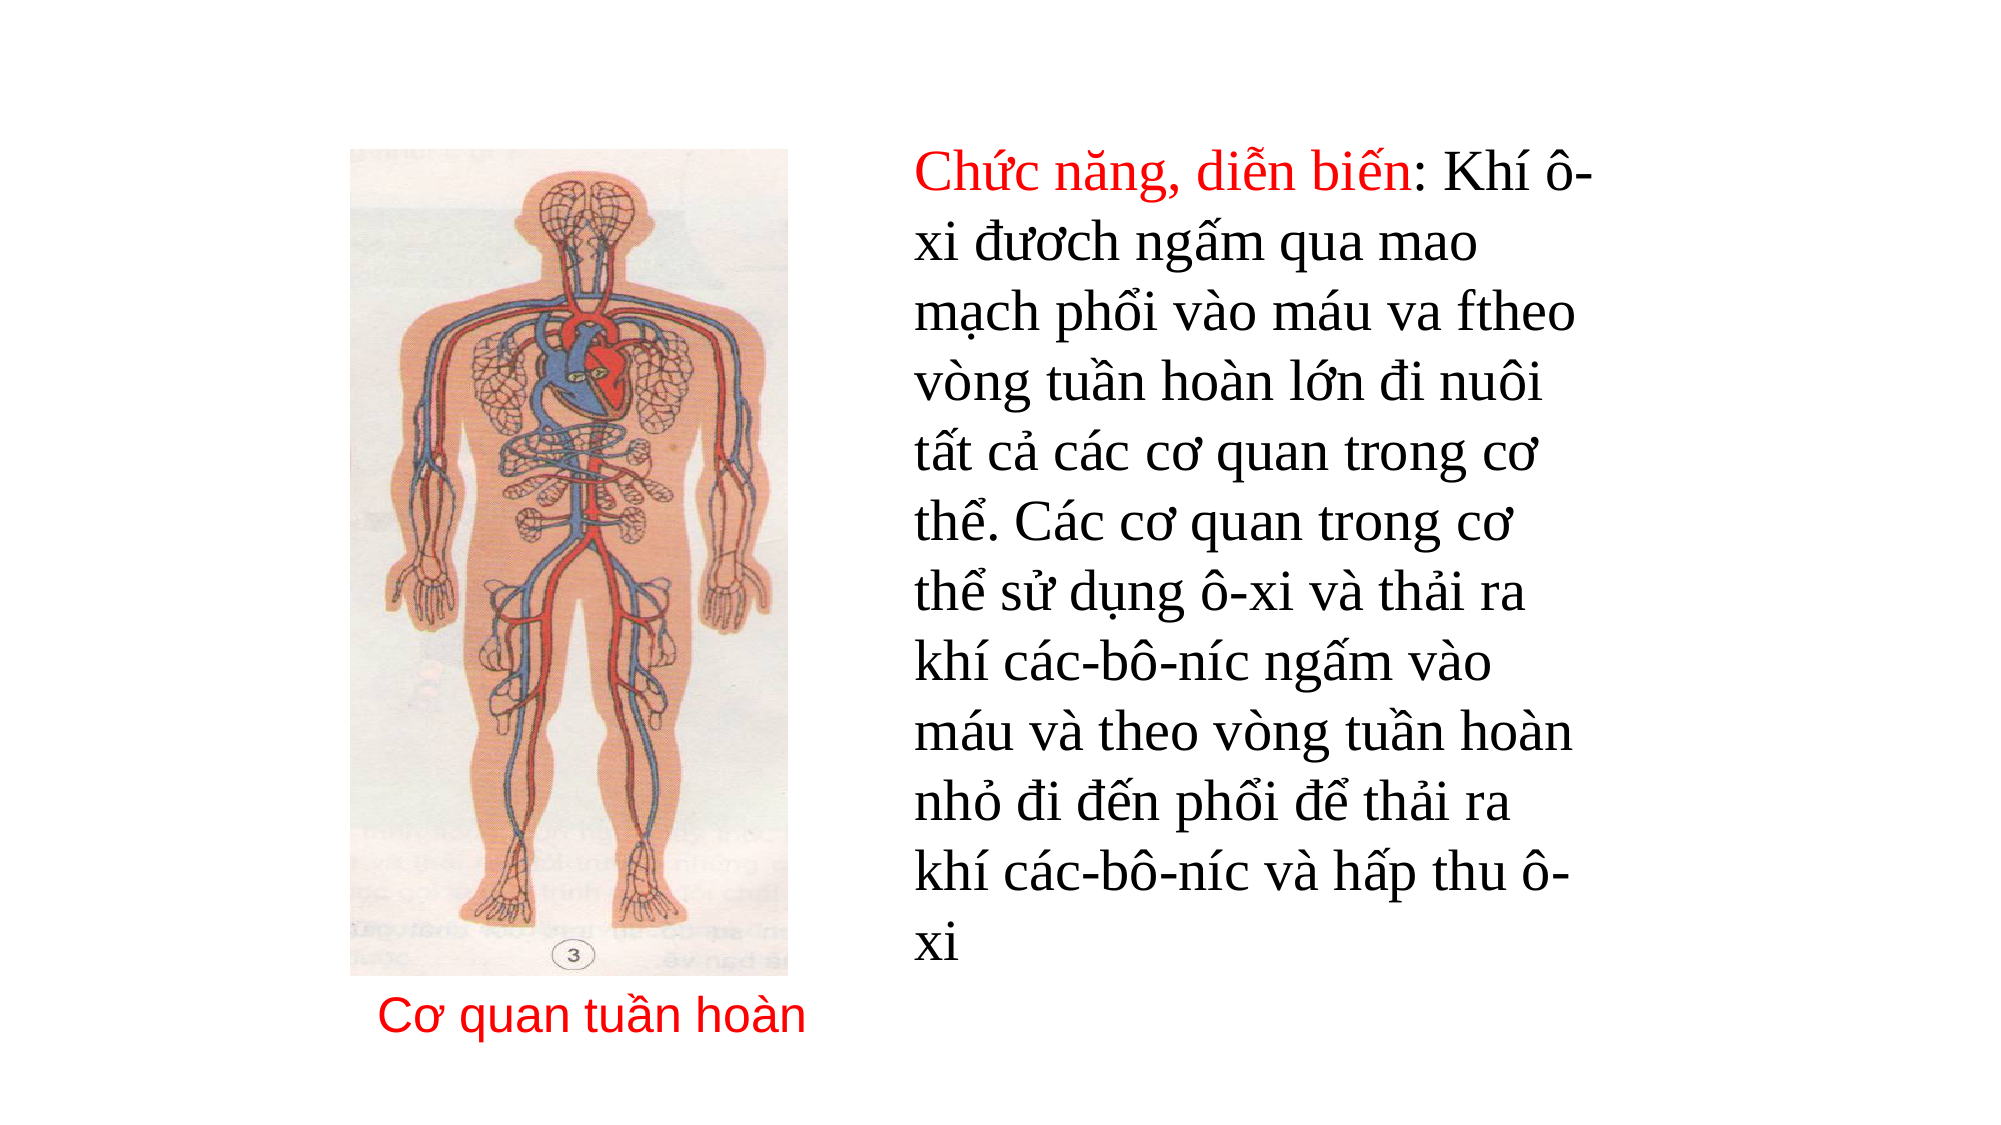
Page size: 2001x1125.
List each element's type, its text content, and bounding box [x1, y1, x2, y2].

text_box Chức năng, diễn biến: Khí ô-xi đươch ngấm qua mao mạch phổi vào máu va ftheo vòng tuần hoàn lớn đi nuôi tất cả các cơ quan trong cơ thể. Các cơ quan trong cơ thể sử dụng ô-xi và thải ra khí các-bô-níc ngấm vào máu và theo vòng tuần hoàn nhỏ đi đến phổi để thải ra khí các-bô-níc và hấp thu ô-xi [900, 124, 1613, 980]
text_box Cơ quan tuần hoàn [362, 974, 1000, 1050]
picture [349, 149, 788, 976]
